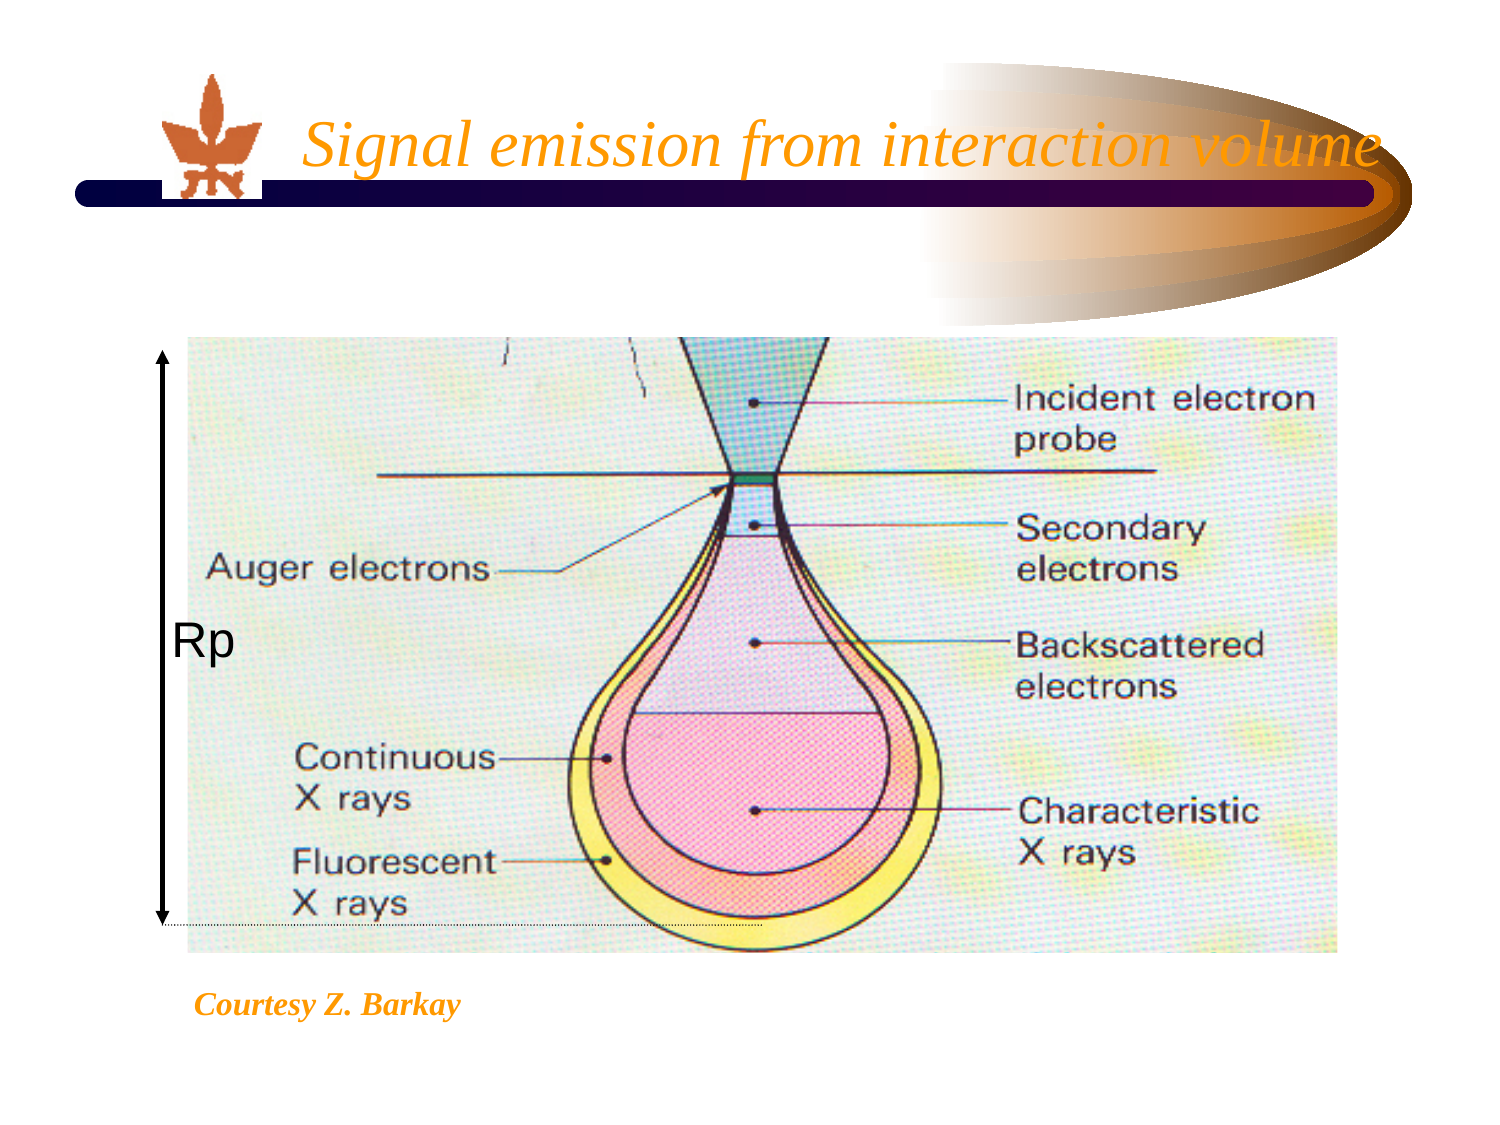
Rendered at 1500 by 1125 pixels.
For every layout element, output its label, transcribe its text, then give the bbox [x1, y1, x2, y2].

text_box [156, 349, 169, 599]
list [187, 337, 1338, 954]
text_box [156, 675, 169, 925]
title Signal emission from interaction volume [125, 0, 1400, 188]
text_box Courtesy Z. Barkay [178, 974, 477, 1030]
picture [162, 74, 266, 203]
text_box Rp [137, 599, 182, 675]
